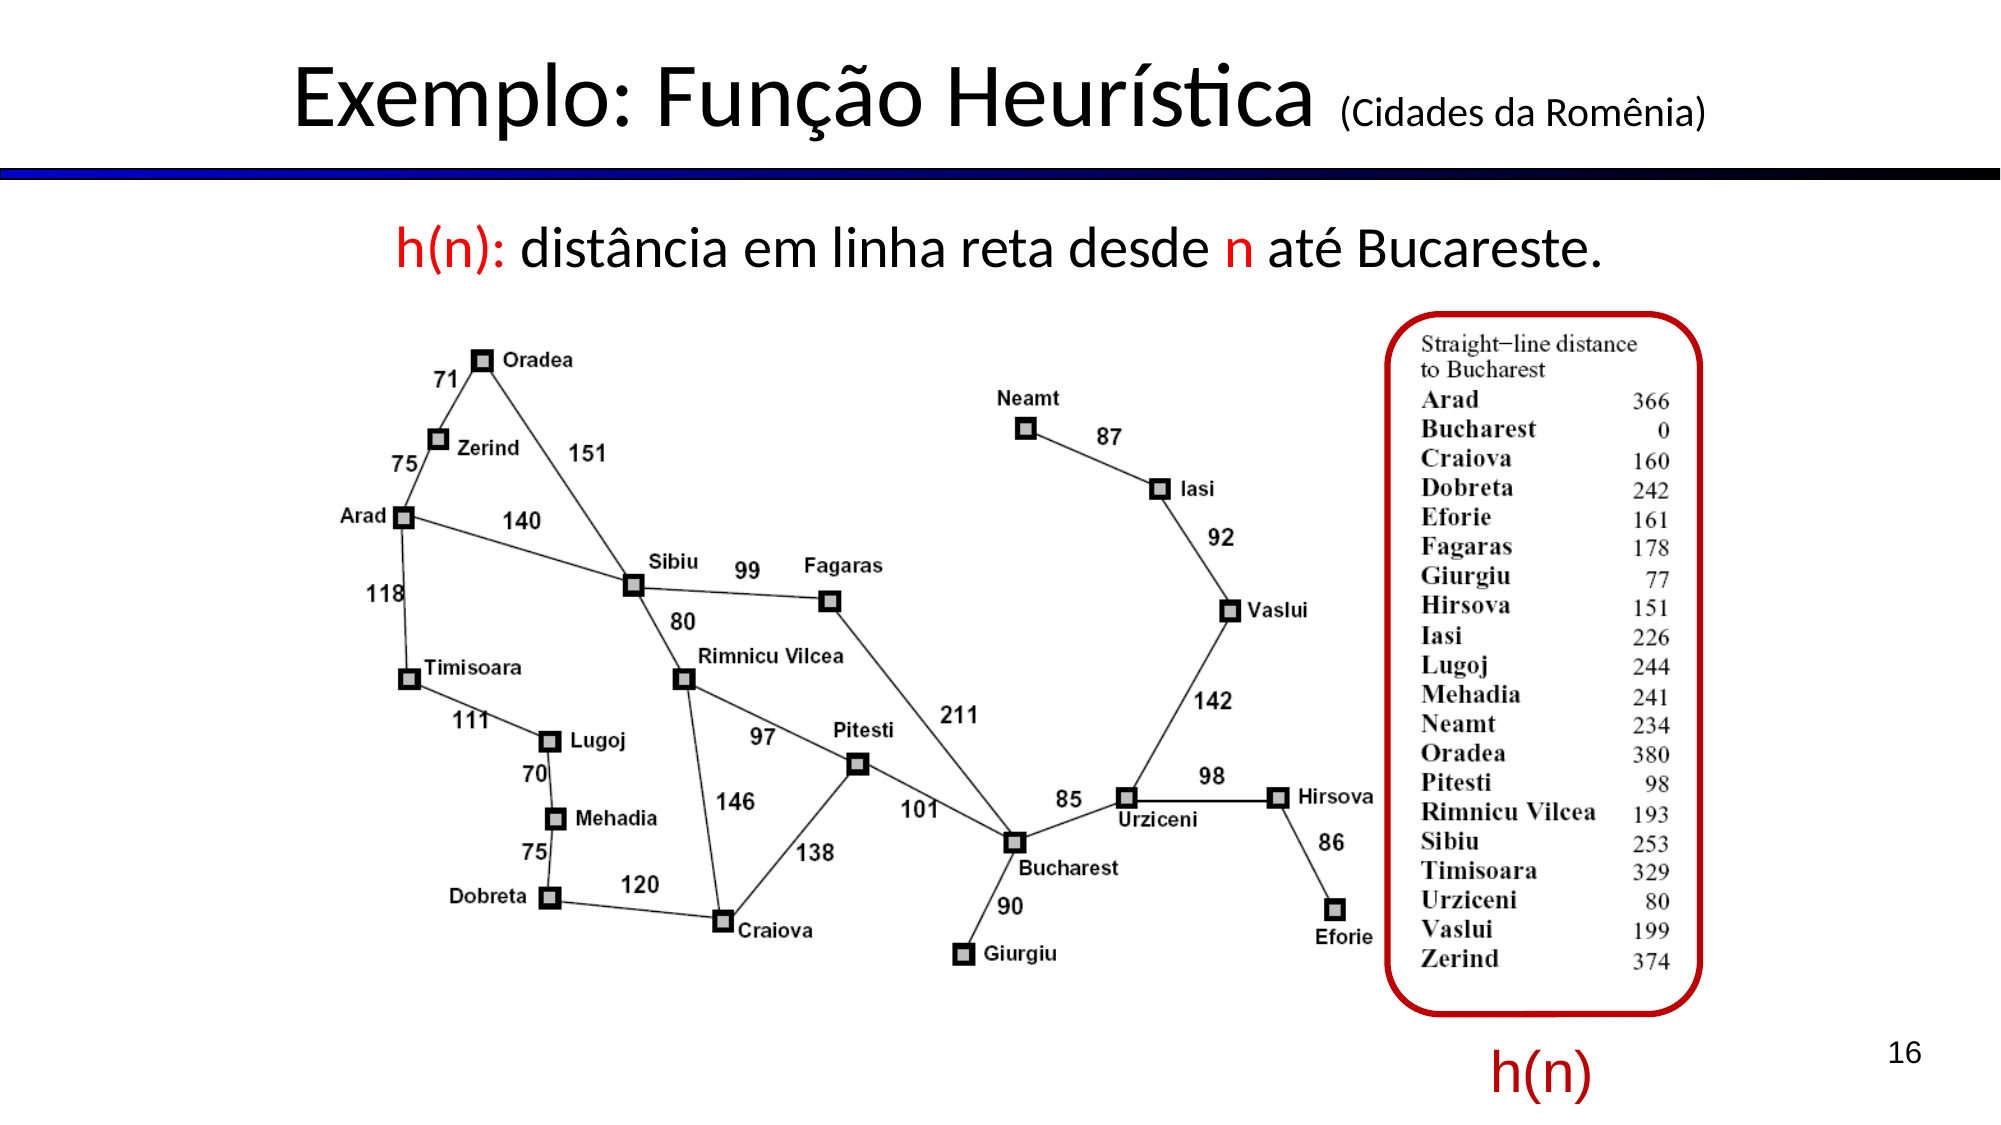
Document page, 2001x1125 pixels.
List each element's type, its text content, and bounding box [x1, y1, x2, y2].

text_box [0, 201, 2000, 1113]
title Exemplo: Função Heurística (Cidades da Romênia) [0, 0, 2000, 184]
